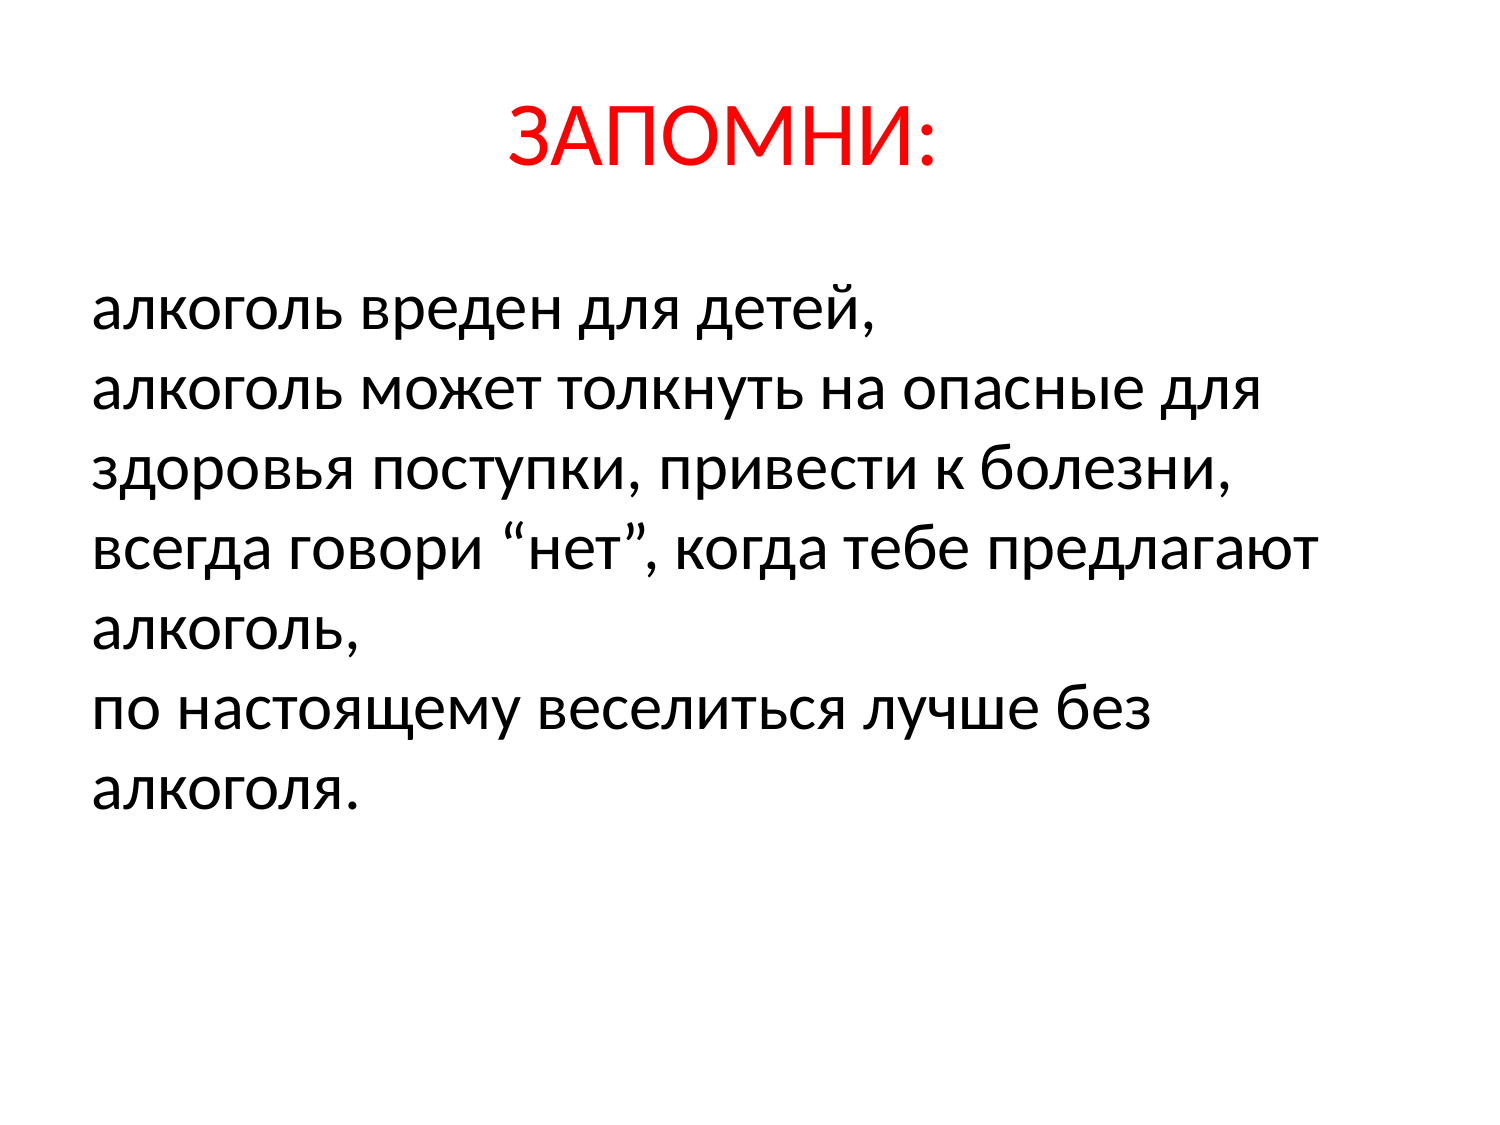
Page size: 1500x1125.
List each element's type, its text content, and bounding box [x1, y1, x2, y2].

text_box ЗАПОМНИ: [492, 66, 976, 191]
text_box алкоголь вреден для детей, алкоголь может толкнуть на опасные для здоровья поступки, привести к болезни, всегда говори “нет”, когда тебе предлагают алкоголь, по настоящему веселиться лучше без алкоголя. [76, 255, 1412, 830]
